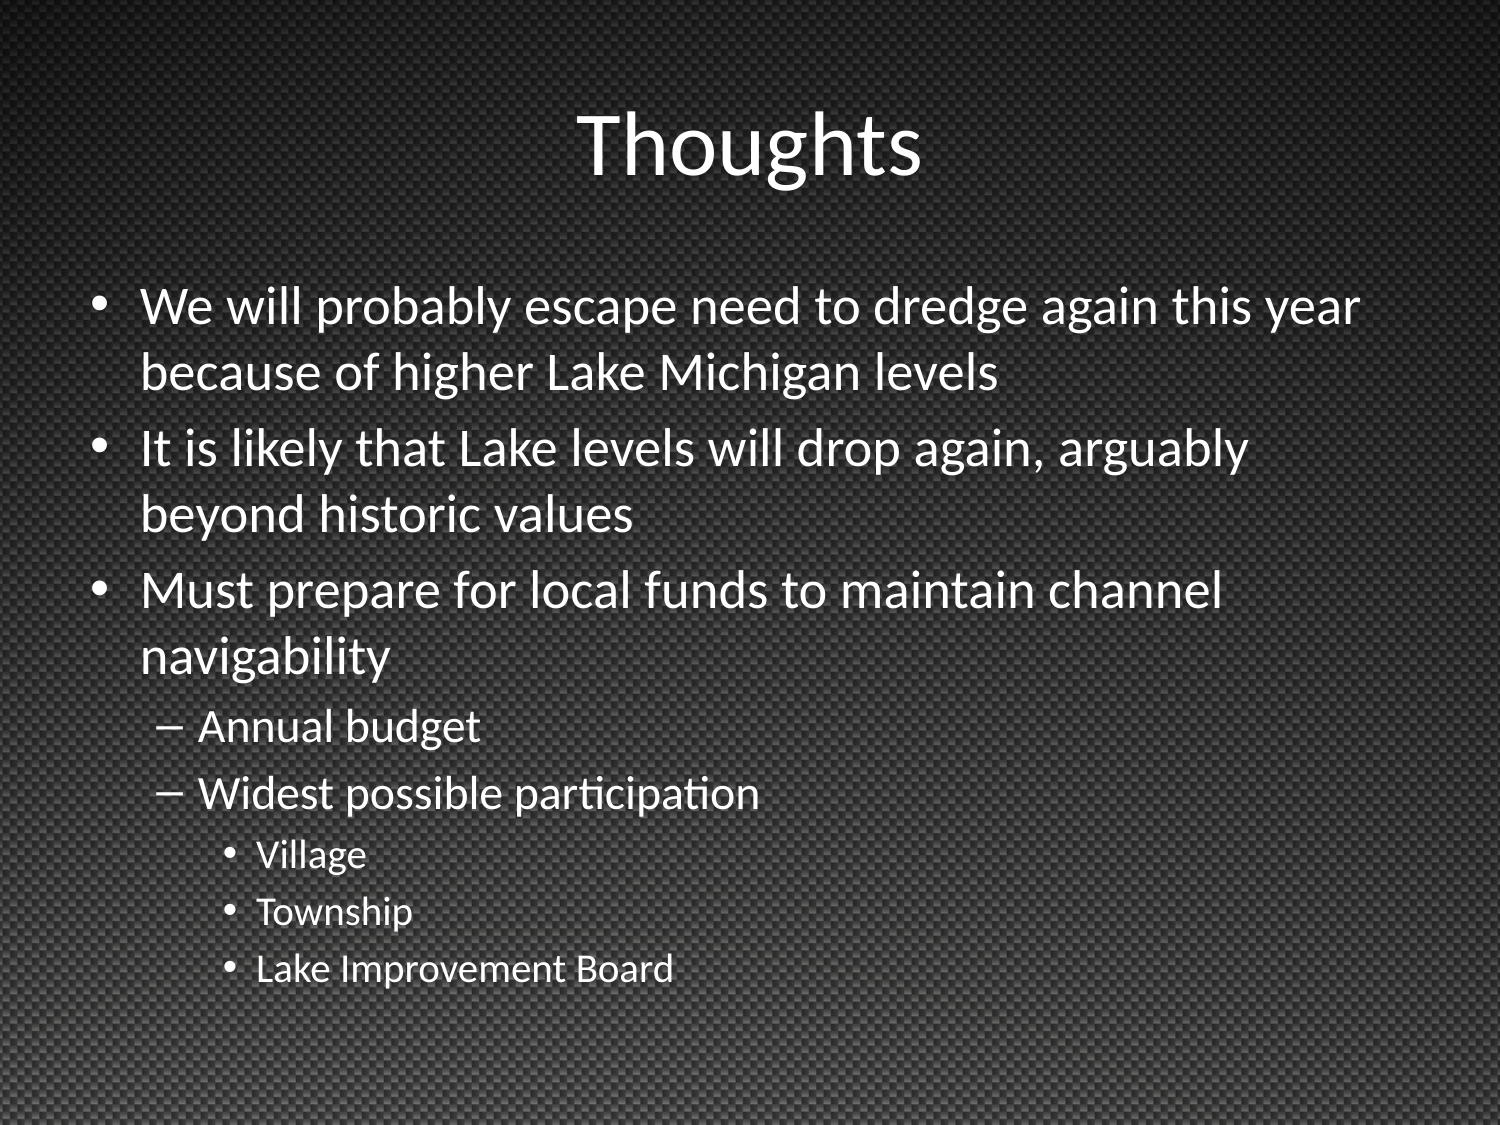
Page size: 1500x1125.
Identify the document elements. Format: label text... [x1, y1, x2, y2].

list We will probably escape need to dredge again this year because of higher Lake Michigan levels It is likely that Lake levels will drop again, arguably beyond historic values Must prepare for local funds to maintain channel navigability Annual budget Widest possible participation Village Township Lake Improvement Board [75, 262, 1425, 1005]
picture [0, 0, 1500, 1125]
title Thoughts [75, 45, 1425, 233]
